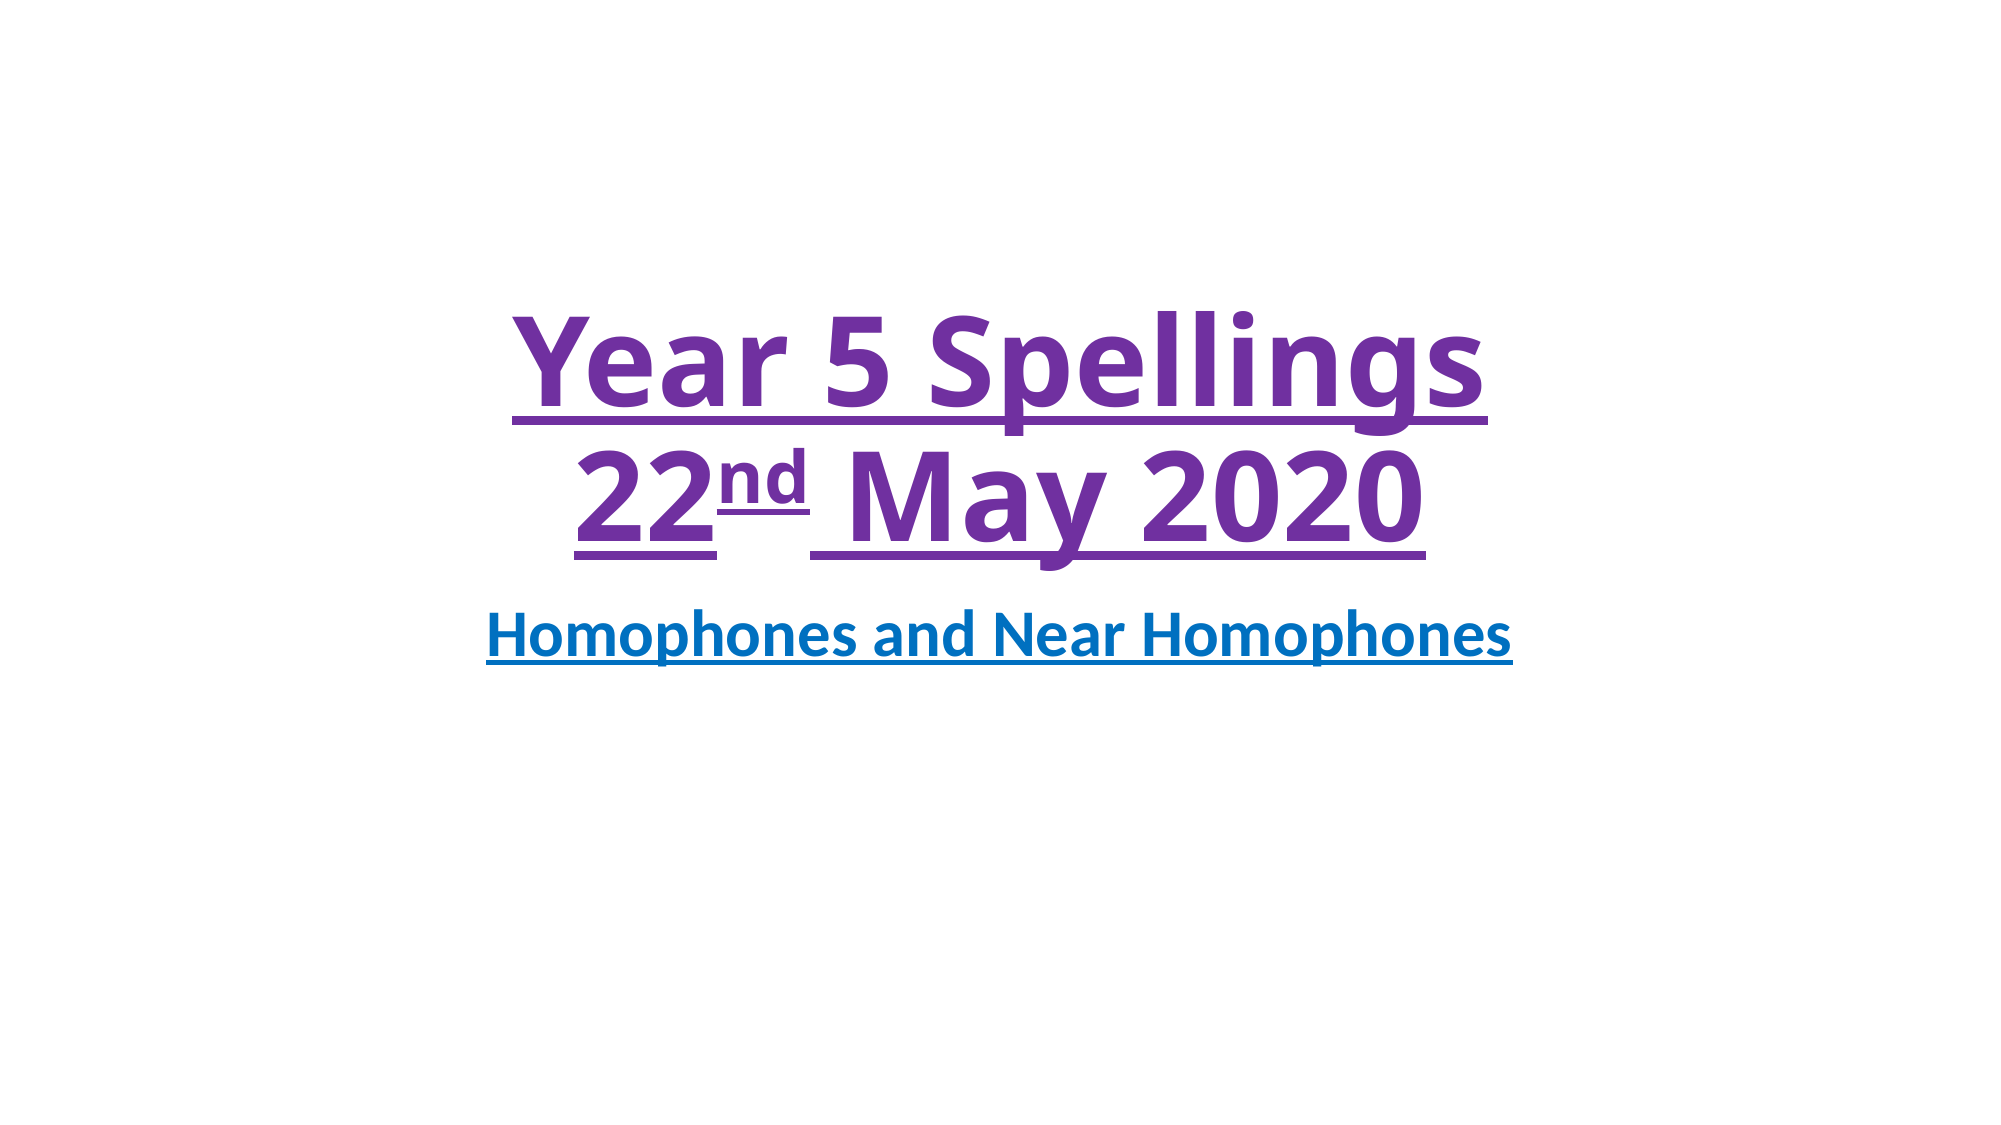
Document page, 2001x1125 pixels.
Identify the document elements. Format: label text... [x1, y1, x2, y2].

title Year 5 Spellings 22nd May 2020 [249, 184, 1750, 576]
subtitle Homophones and Near Homophones [249, 590, 1750, 863]
